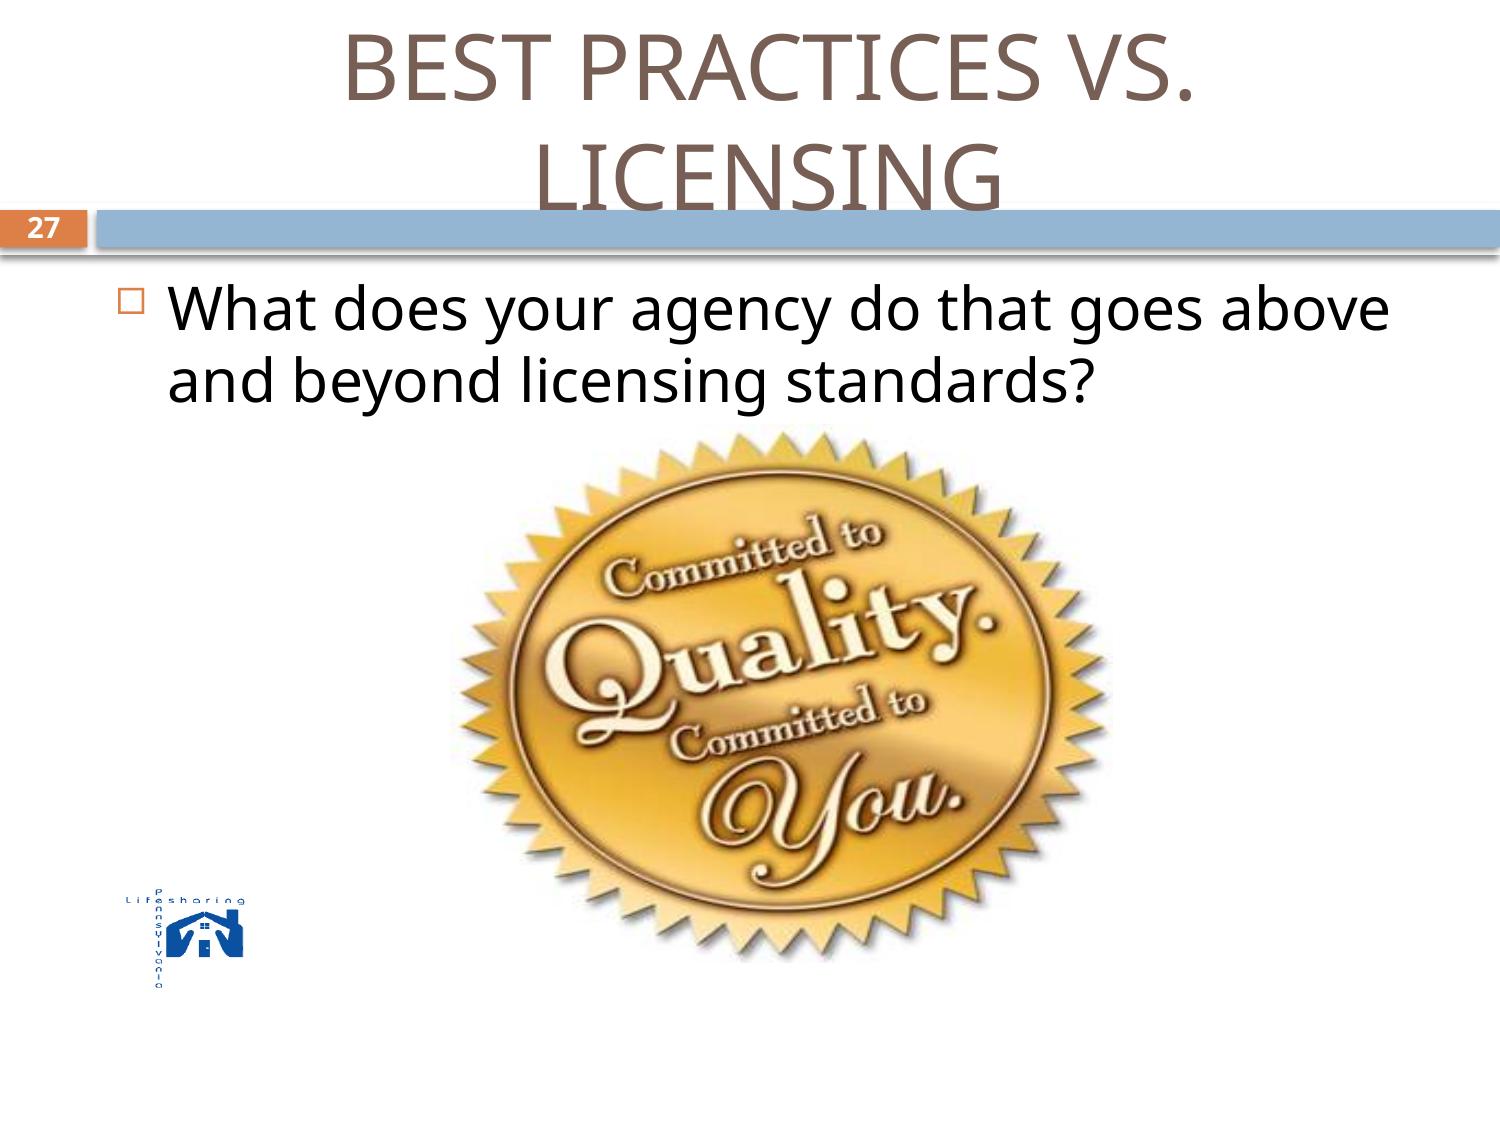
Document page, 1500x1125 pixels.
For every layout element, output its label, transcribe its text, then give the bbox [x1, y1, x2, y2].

picture [449, 424, 1113, 963]
slide_number 27 [0, 208, 88, 249]
picture [124, 887, 251, 988]
title BEST PRACTICES VS. LICENSING [100, 37, 1438, 200]
list What does your agency do that goes above and beyond licensing standards? [100, 262, 1438, 1000]
